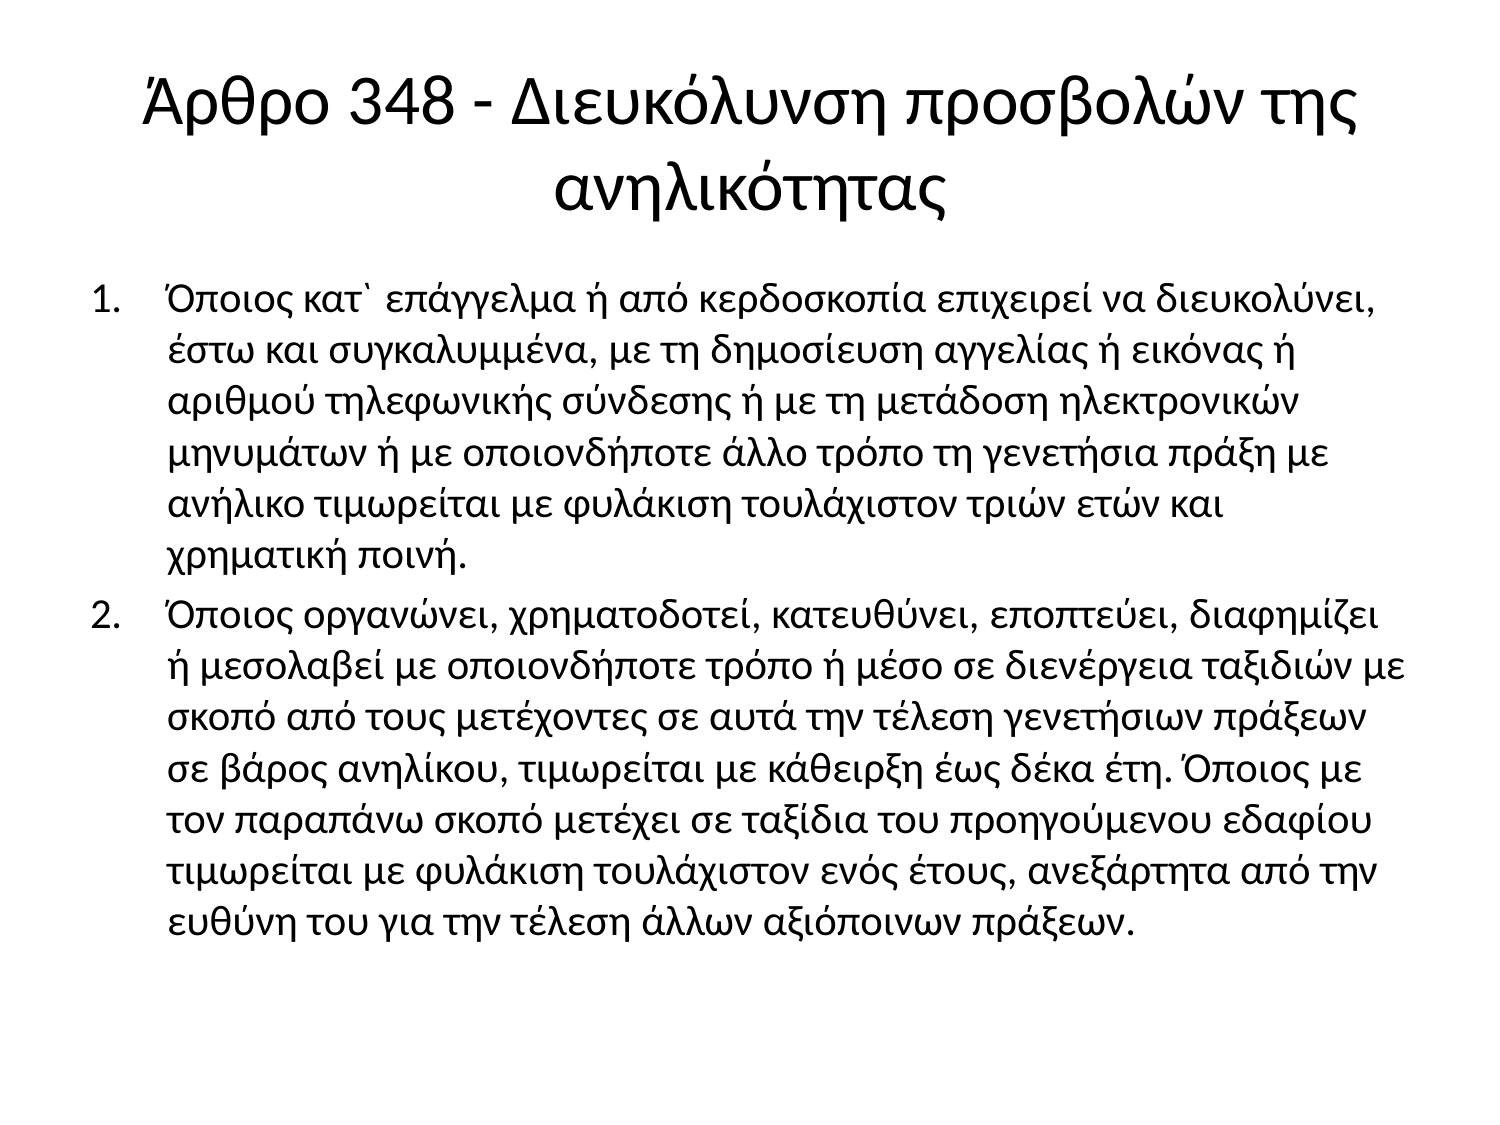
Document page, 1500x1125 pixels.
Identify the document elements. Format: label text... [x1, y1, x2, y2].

title Άρθρο 348 - Διευκόλυνση προσβολών της ανηλικότητας [75, 45, 1425, 233]
list Όποιος κατ` επάγγελμα ή από κερδοσκοπία επιχειρεί να διευκολύνει, έστω και συγκαλυμμένα, με τη δημοσίευση αγγελίας ή εικόνας ή αριθμού τηλεφωνικής σύνδεσης ή με τη μετάδοση ηλεκτρονικών μηνυμάτων ή με οποιονδήποτε άλλο τρόπο τη γενετήσια πράξη με ανήλικο τιμωρείται με φυλάκιση τουλάχιστον τριών ετών και χρηματική ποινή. Όποιος οργανώνει, χρηματοδοτεί, κατευθύνει, εποπτεύει, διαφημίζει ή μεσολαβεί με οποιονδήποτε τρόπο ή μέσο σε διενέργεια ταξιδιών με σκοπό από τους μετέχοντες σε αυτά την τέλεση γενετήσιων πράξεων σε βάρος ανηλίκου, τιμωρείται με κάθειρξη έως δέκα έτη. Όποιος με τον παραπάνω σκοπό μετέχει σε ταξίδια του προηγούμενου εδαφίου τιμωρείται με φυλάκιση τουλάχιστον ενός έτους, ανεξάρτητα από την ευθύνη του για την τέλεση άλλων αξιόποινων πράξεων. [75, 262, 1425, 1005]
